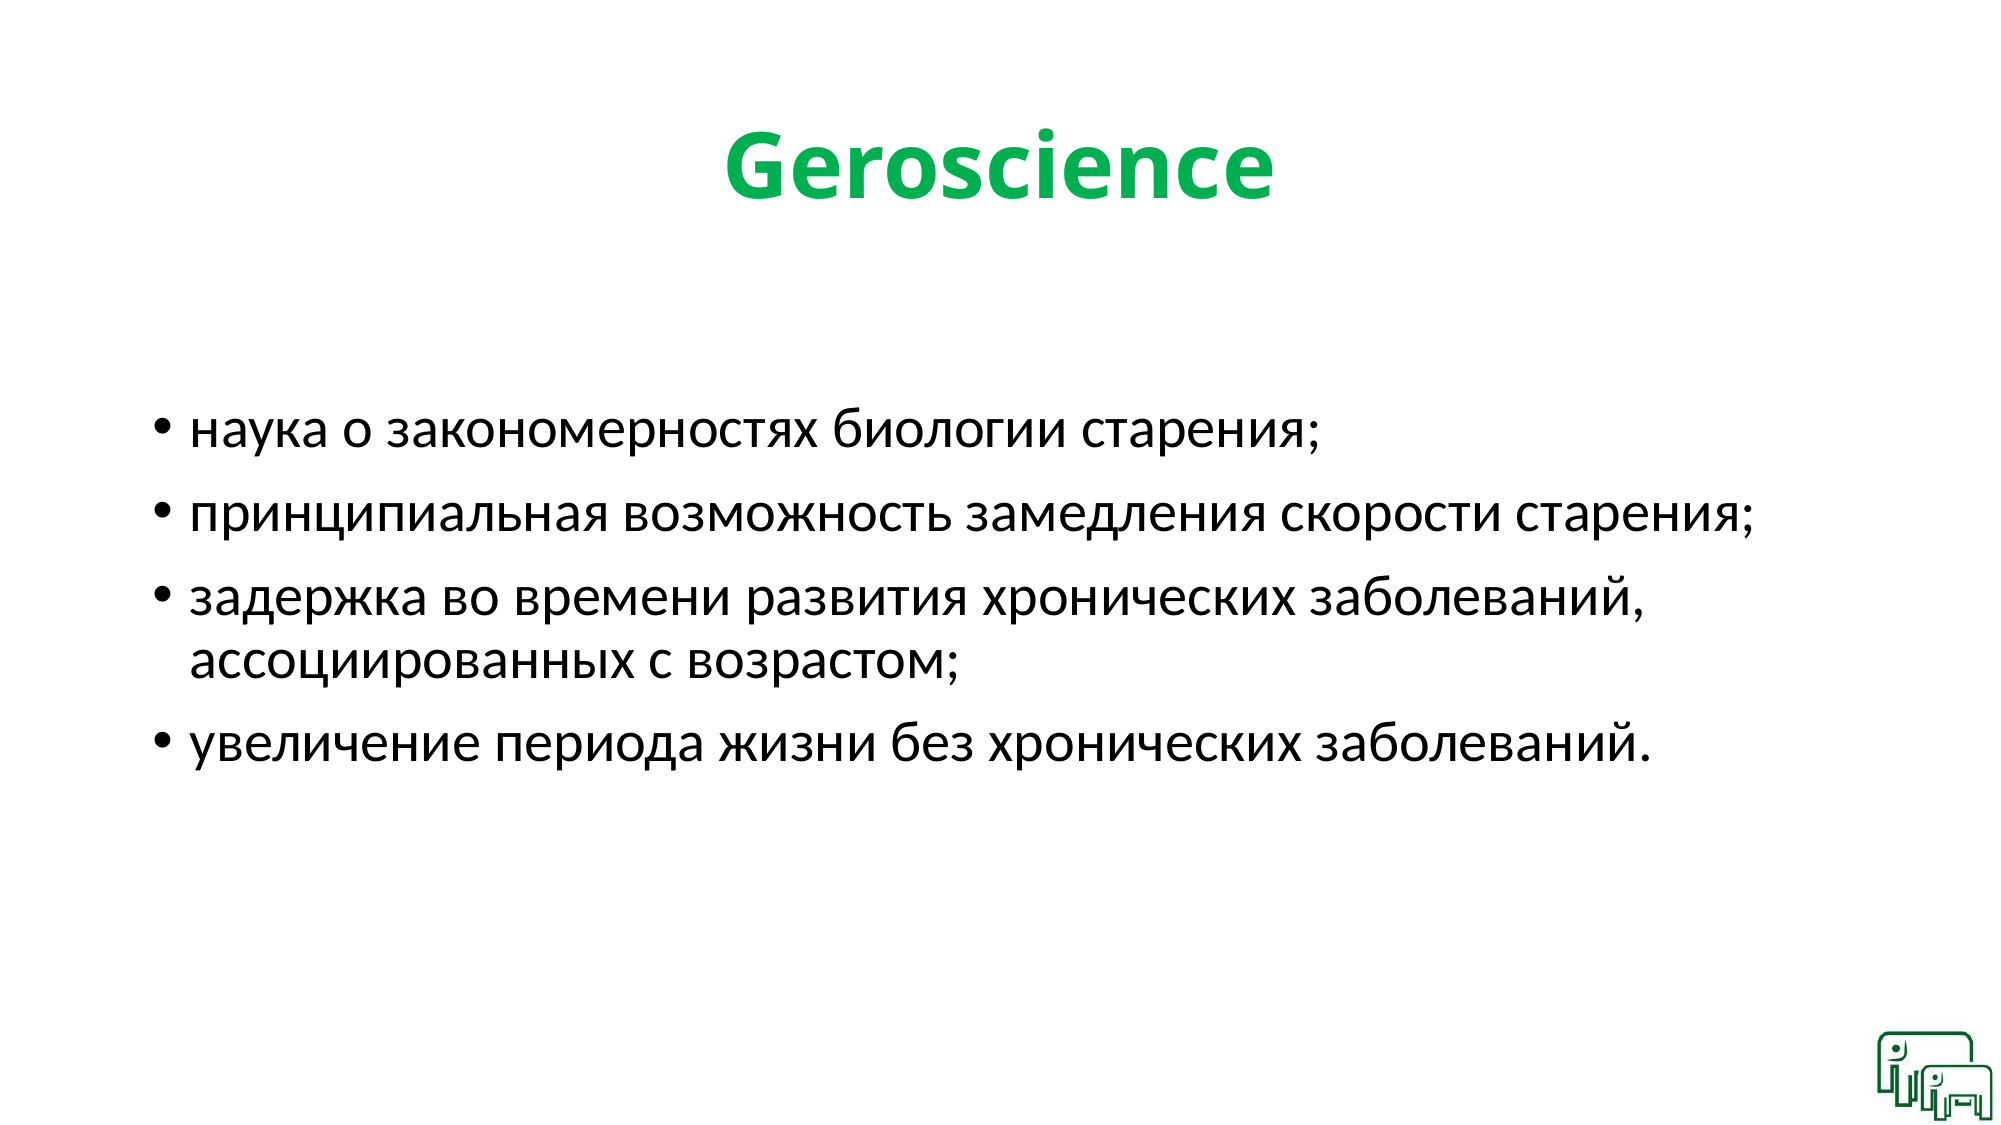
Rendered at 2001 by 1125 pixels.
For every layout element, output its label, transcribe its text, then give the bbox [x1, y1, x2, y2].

list наука о закономерностях биологии старения; принципиальная возможность замедления скорости старения; задержка во времени развития хронических заболеваний, ассоциированных с возрастом; увеличение периода жизни без хронических заболеваний. [137, 299, 1863, 1014]
picture [1871, 1019, 2000, 1125]
title Geroscience [137, 59, 1863, 278]
